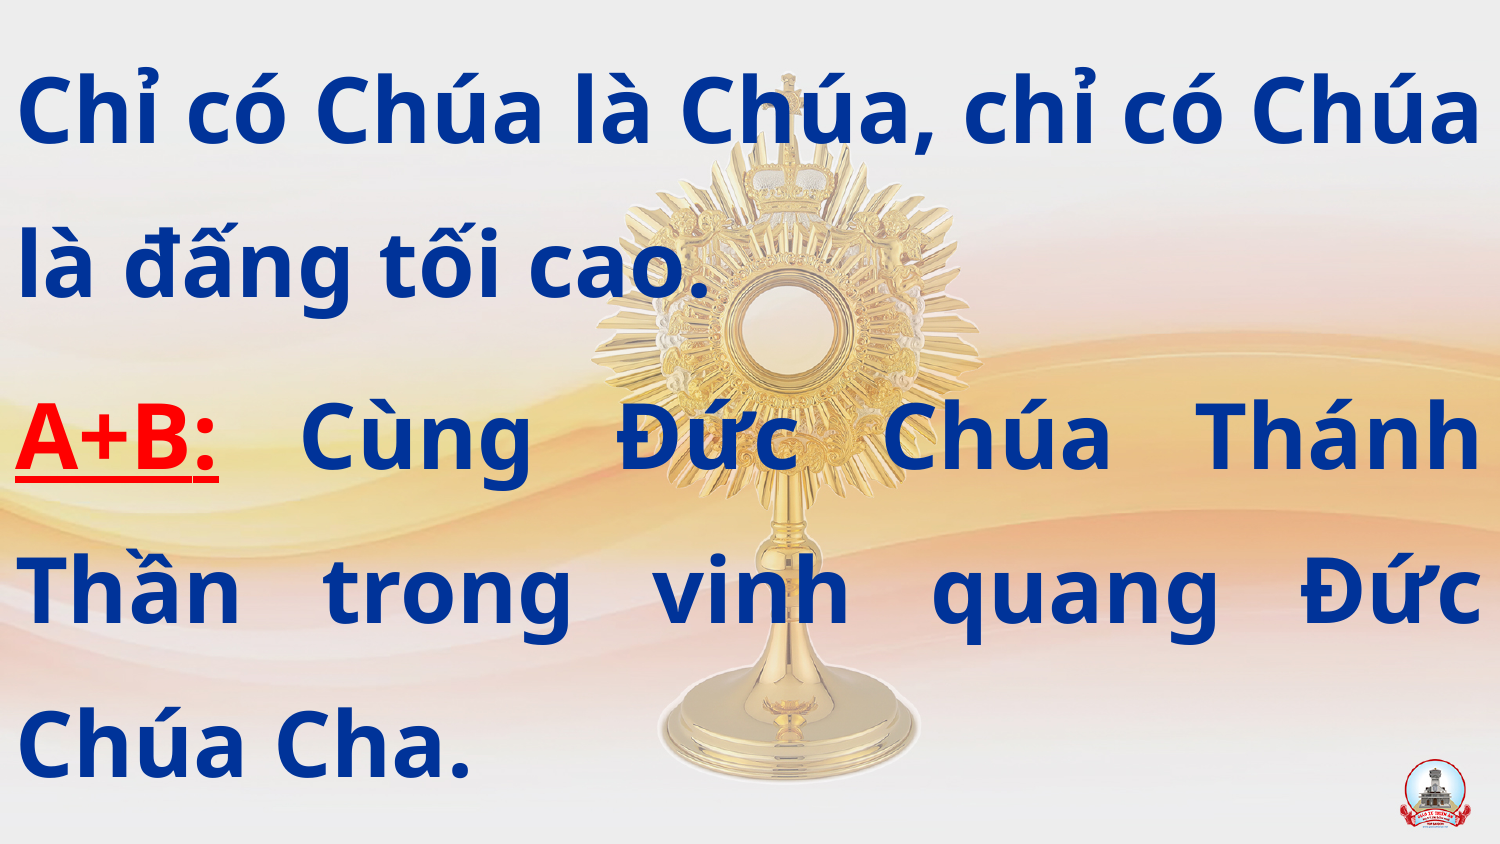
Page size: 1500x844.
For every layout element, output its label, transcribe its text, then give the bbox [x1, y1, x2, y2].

list Chỉ có Chúa là Chúa, chỉ có Chúa là đấng tối cao. A+B: Cùng Đức Chúa Thánh Thần trong vinh quang Đức Chúa Cha. Amen. [0, 0, 1500, 844]
